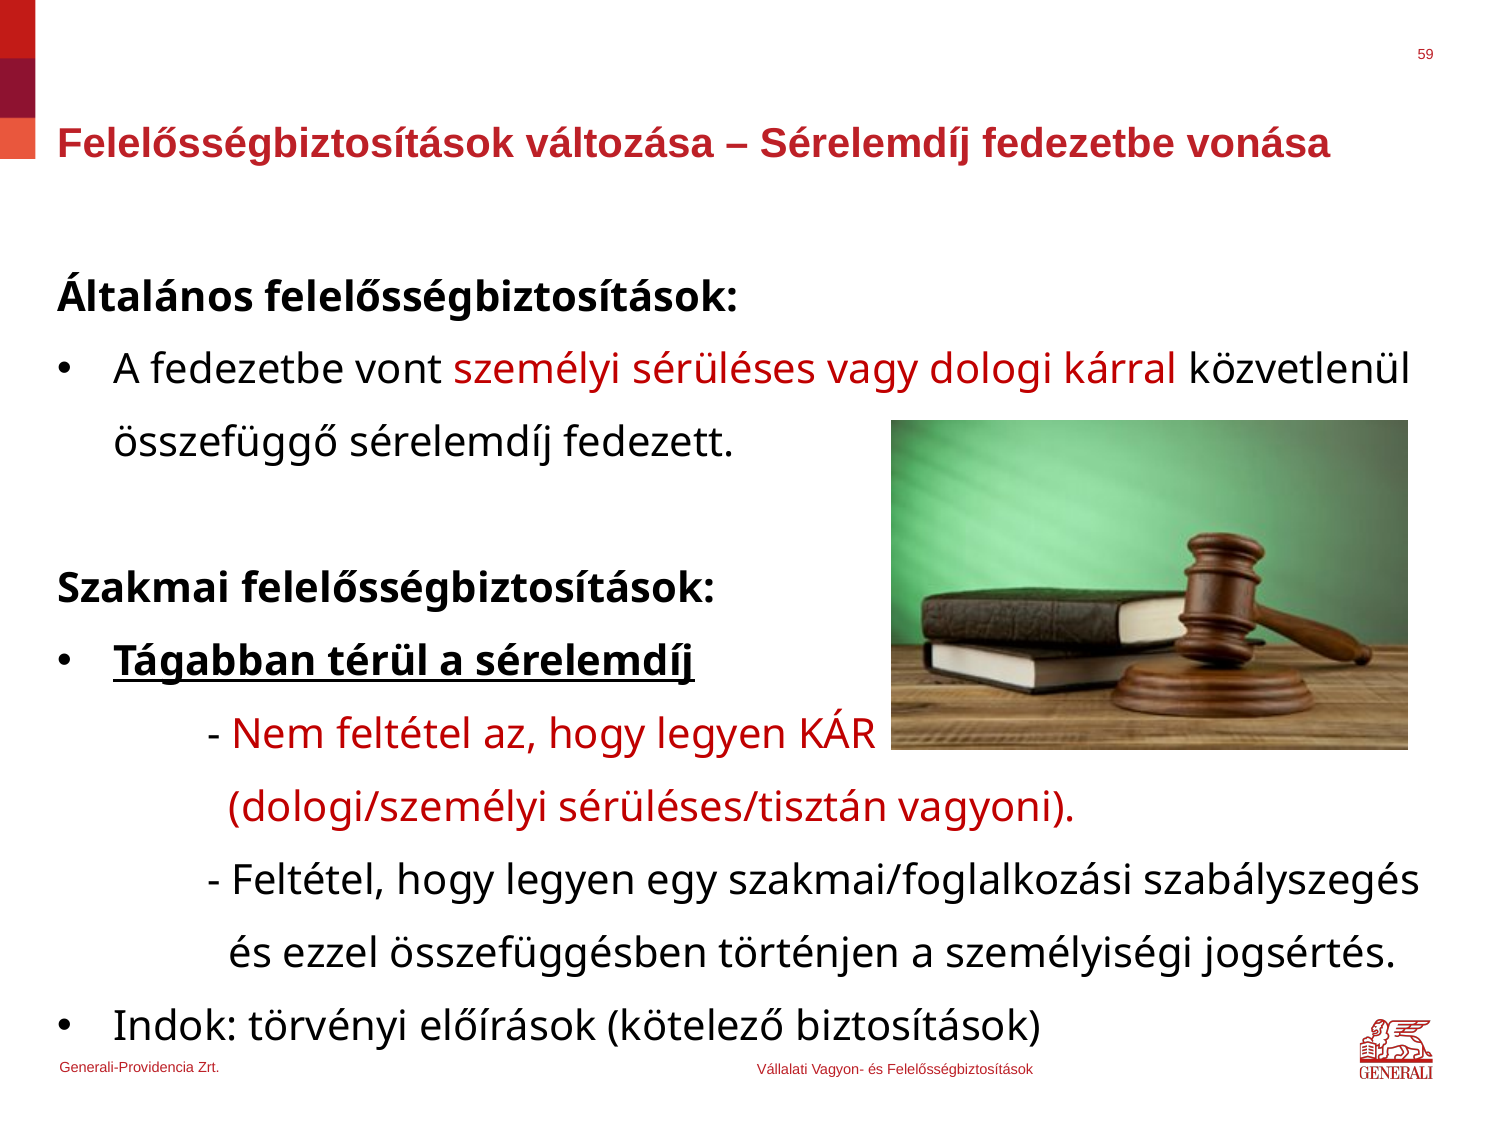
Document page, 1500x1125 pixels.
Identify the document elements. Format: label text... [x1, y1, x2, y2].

picture [891, 420, 1408, 750]
text_box Generali-Providencia Zrt. [57, 1058, 242, 1078]
list Általános felelősségbiztosítások: A fedezetbe vont személyi sérüléses vagy dologi kárral közvetlenül összefüggő sérelemdíj fedezett. Szakmai felelősségbiztosítások: Tágabban térül a sérelemdíj - Nem feltétel az, hogy legyen KÁR (dologi/személyi sérüléses/tisztán vagyoni). - Feltétel, hogy legyen egy szakmai/foglalkozási szabályszegés és ezzel összefüggésben történjen a személyiségi jogsértés. Indok: törvényi előírások (kötelező biztosítások) [56, 246, 1433, 1041]
footer Vállalati Vagyon- és Felelősségbiztosítások [756, 1059, 1232, 1079]
title Felelősségbiztosítások változása – Sérelemdíj fedezetbe vonása [56, 119, 1433, 159]
slide_number 59 [1400, 44, 1434, 75]
